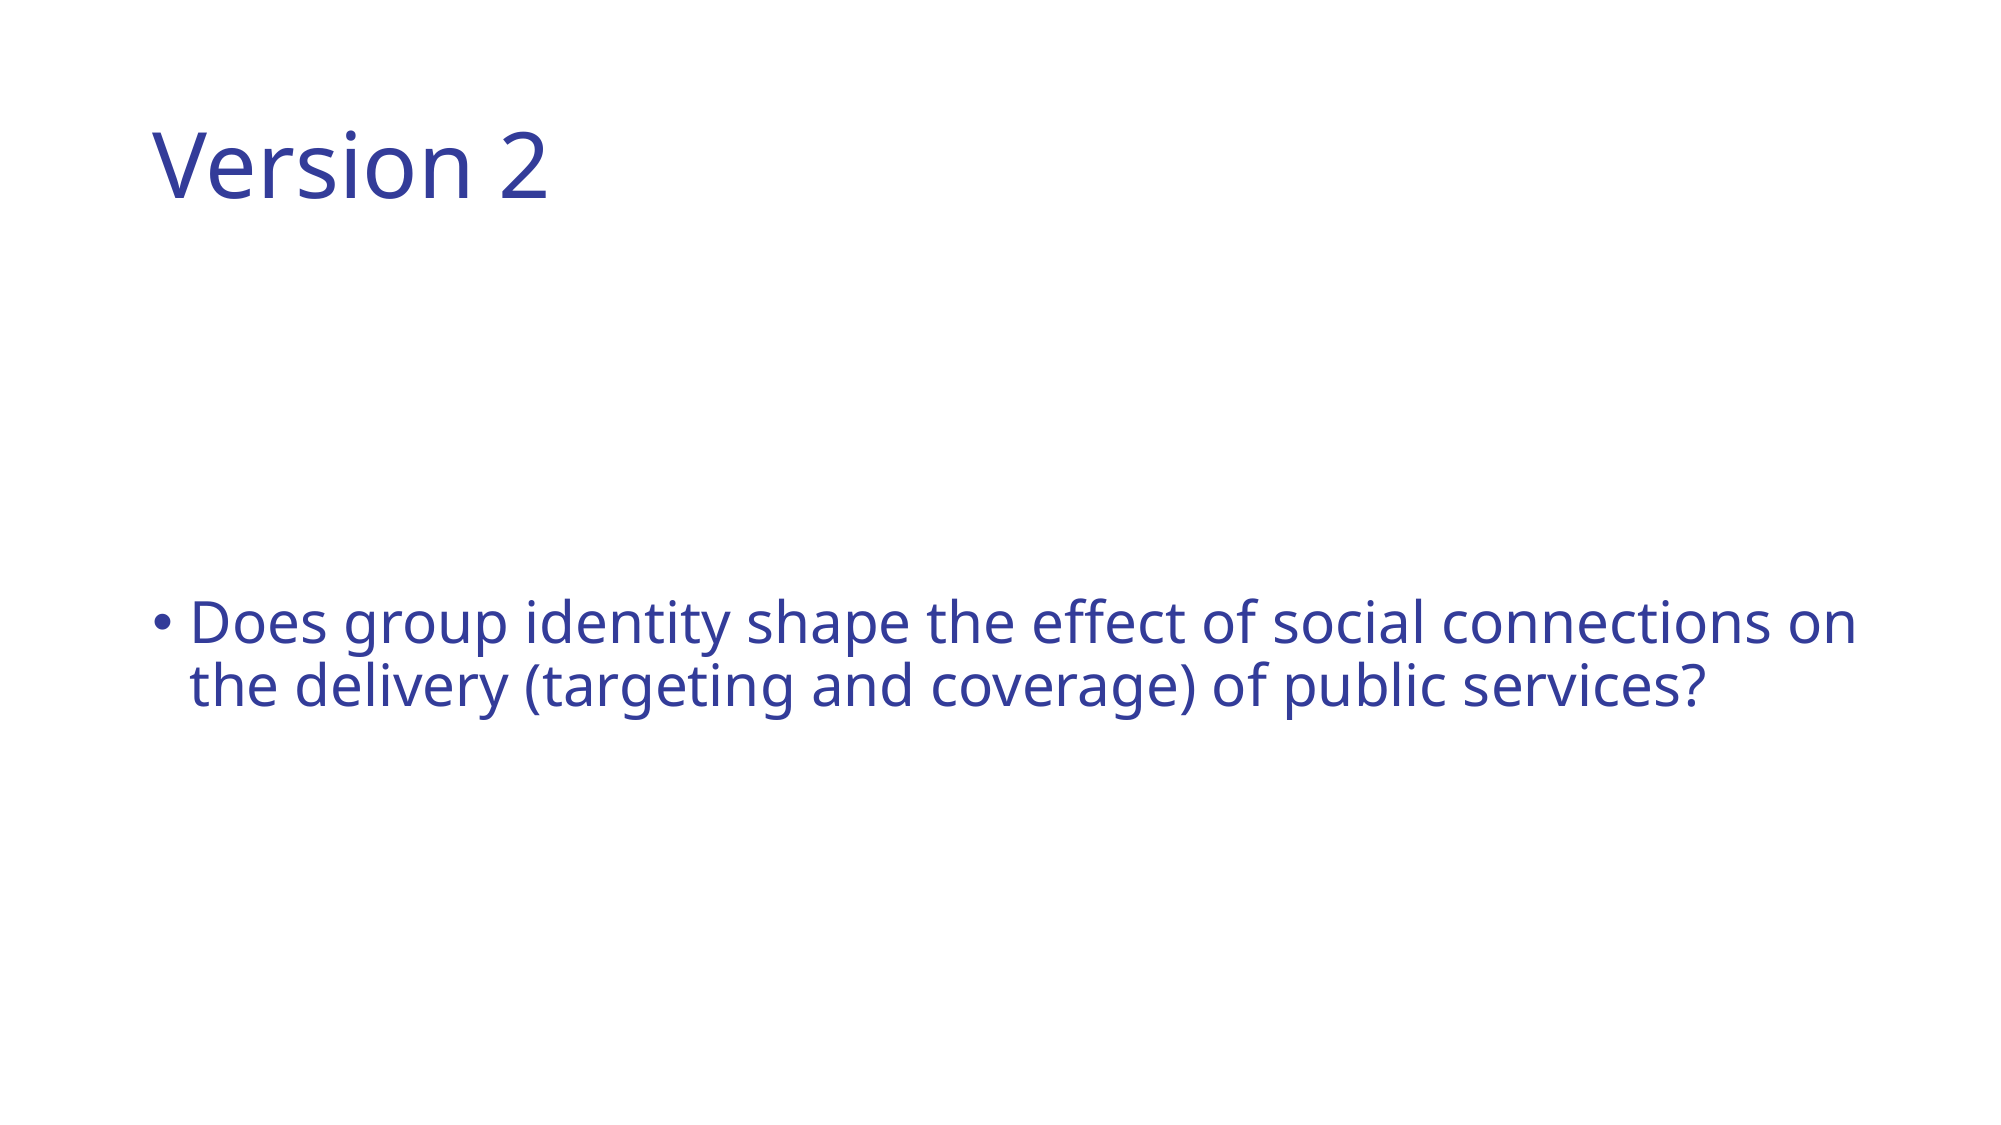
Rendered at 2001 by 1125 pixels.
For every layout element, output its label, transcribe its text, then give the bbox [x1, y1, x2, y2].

list Does group identity shape the effect of social connections on the delivery (targeting and coverage) of public services? [137, 299, 1973, 1014]
title Version 2 [137, 59, 1863, 278]
